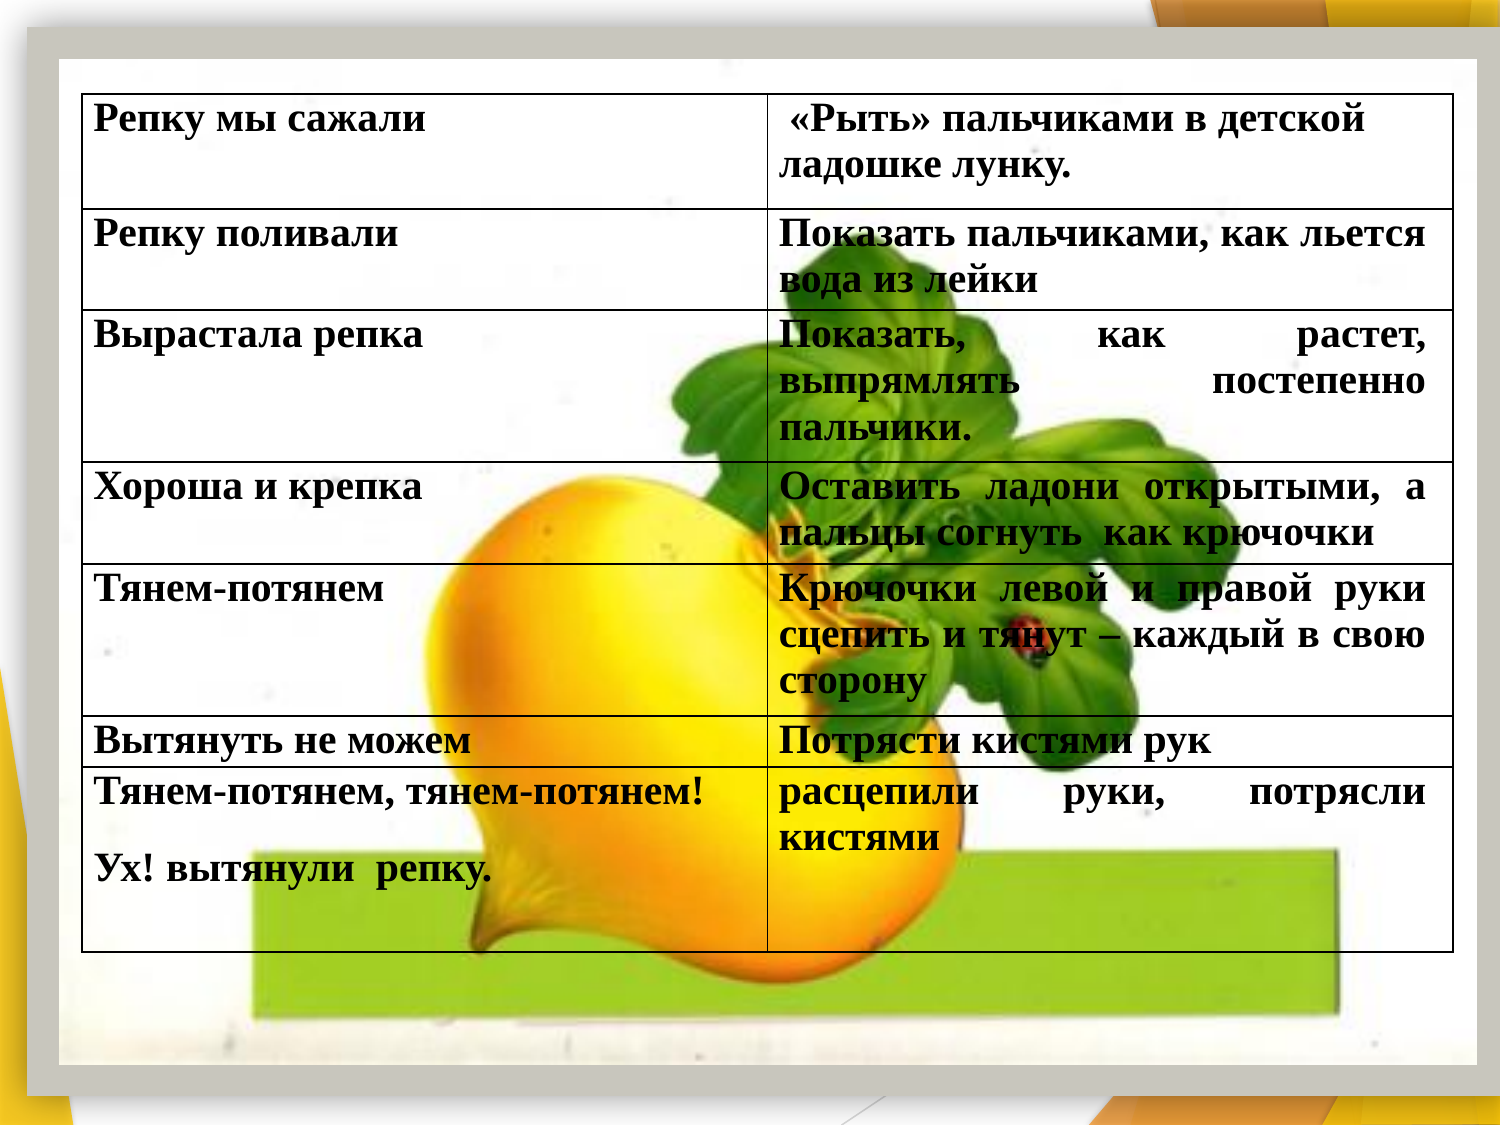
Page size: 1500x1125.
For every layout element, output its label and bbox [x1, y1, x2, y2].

picture [58, 58, 1478, 1066]
